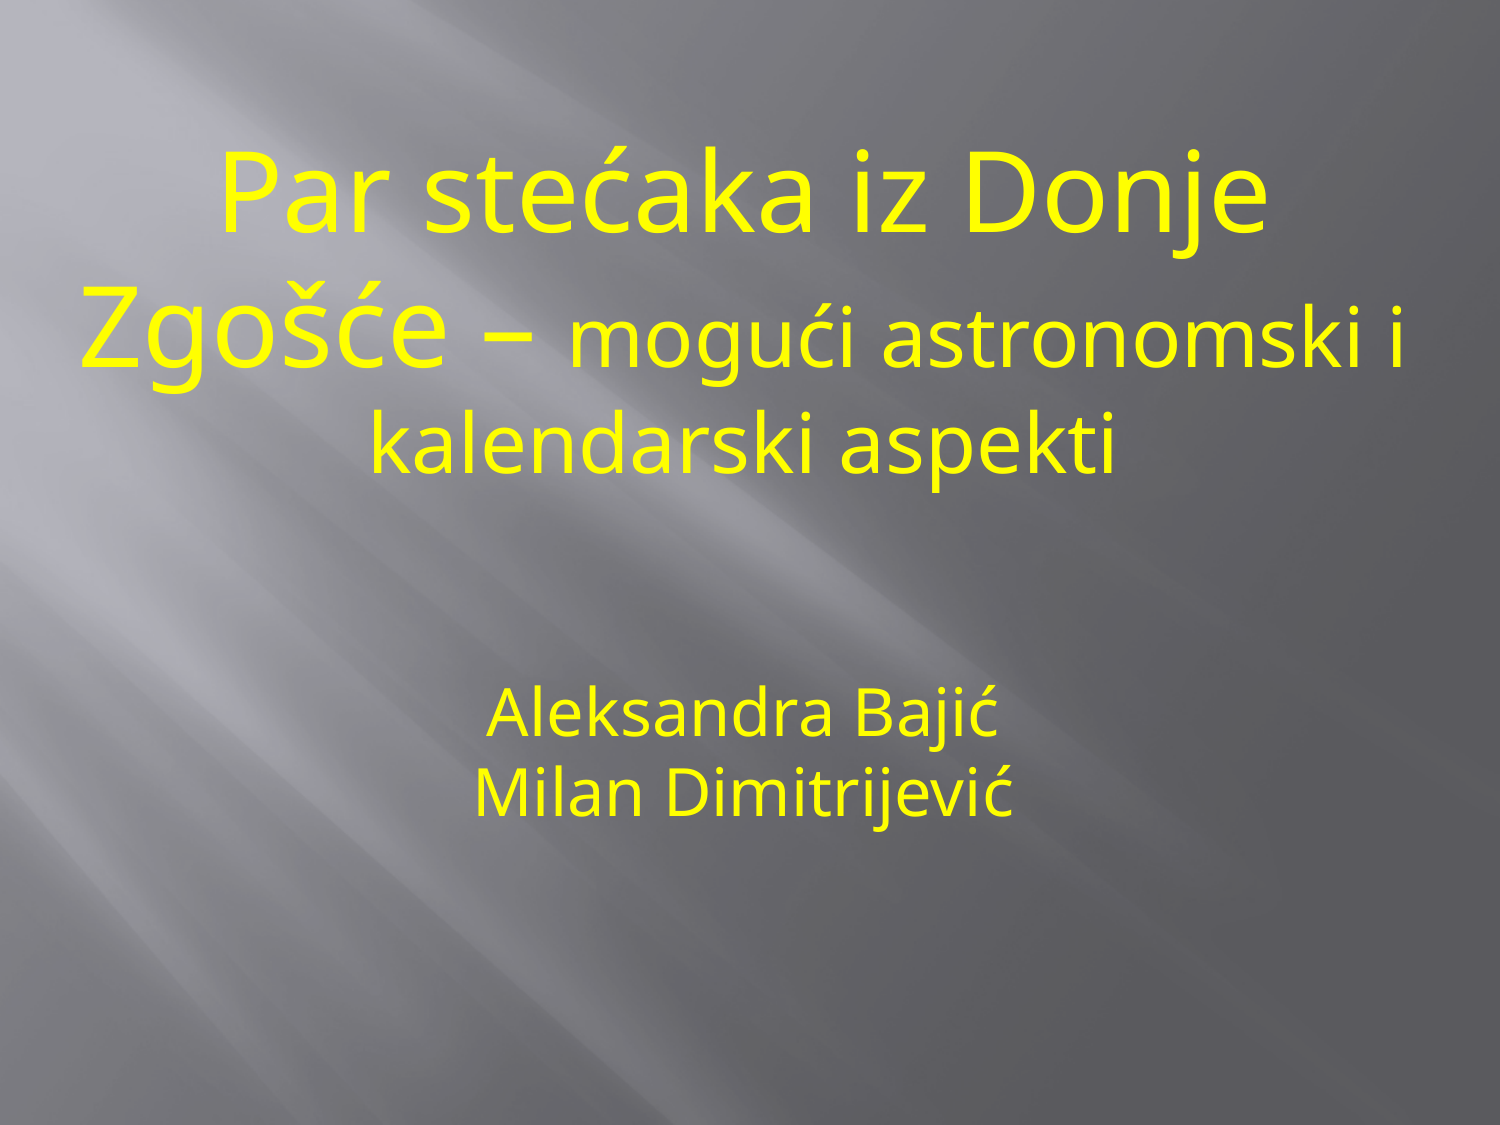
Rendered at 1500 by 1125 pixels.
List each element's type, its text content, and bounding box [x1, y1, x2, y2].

text_box Par stećaka iz Donje Zgošće – mogući astronomski i kalendarski aspekti Aleksandra Bajić Milan Dimitrijević [24, 112, 1463, 972]
